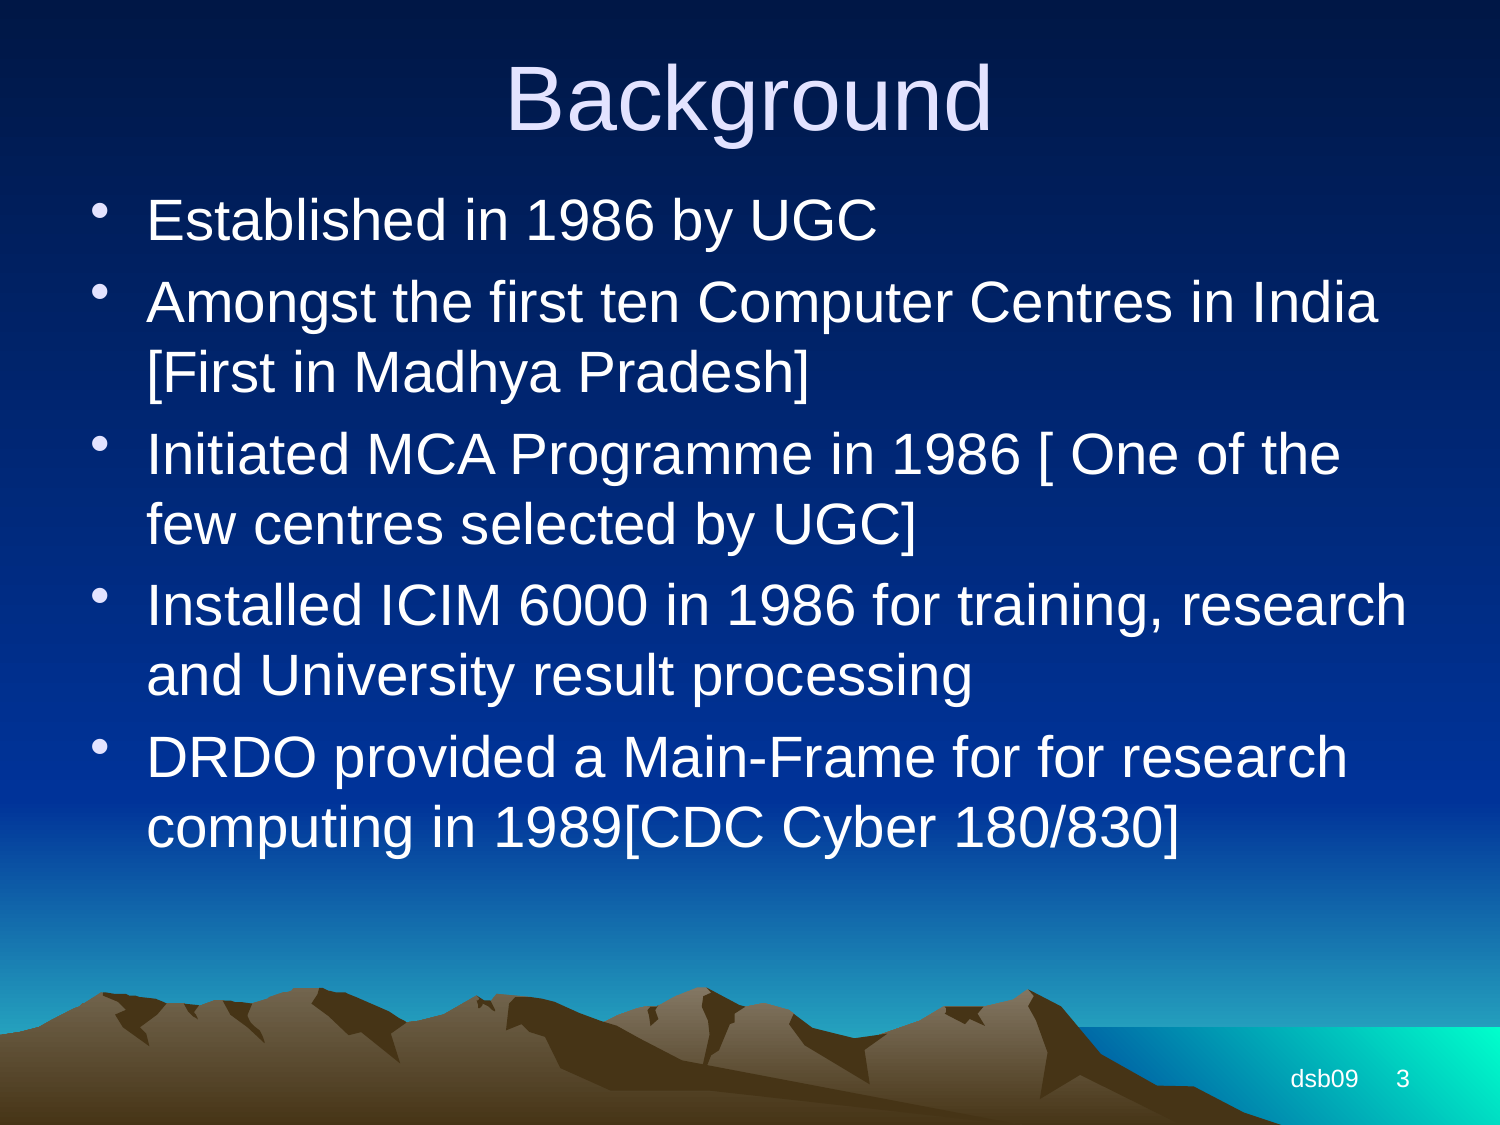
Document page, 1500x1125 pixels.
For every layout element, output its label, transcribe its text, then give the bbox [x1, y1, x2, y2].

title Background [74, 37, 1426, 151]
footer dsb09 [1274, 1024, 1337, 1101]
list Established in 1986 by UGC Amongst the first ten Computer Centres in India [First in Madhya Pradesh] Initiated MCA Programme in 1986 [ One of the few centres selected by UGC] Installed ICIM 6000 in 1986 for training, research and University result processing DRDO provided a Main-Frame for for research computing in 1989[CDC Cyber 180/830] [74, 174, 1463, 1001]
slide_number 3 [1337, 1024, 1426, 1101]
